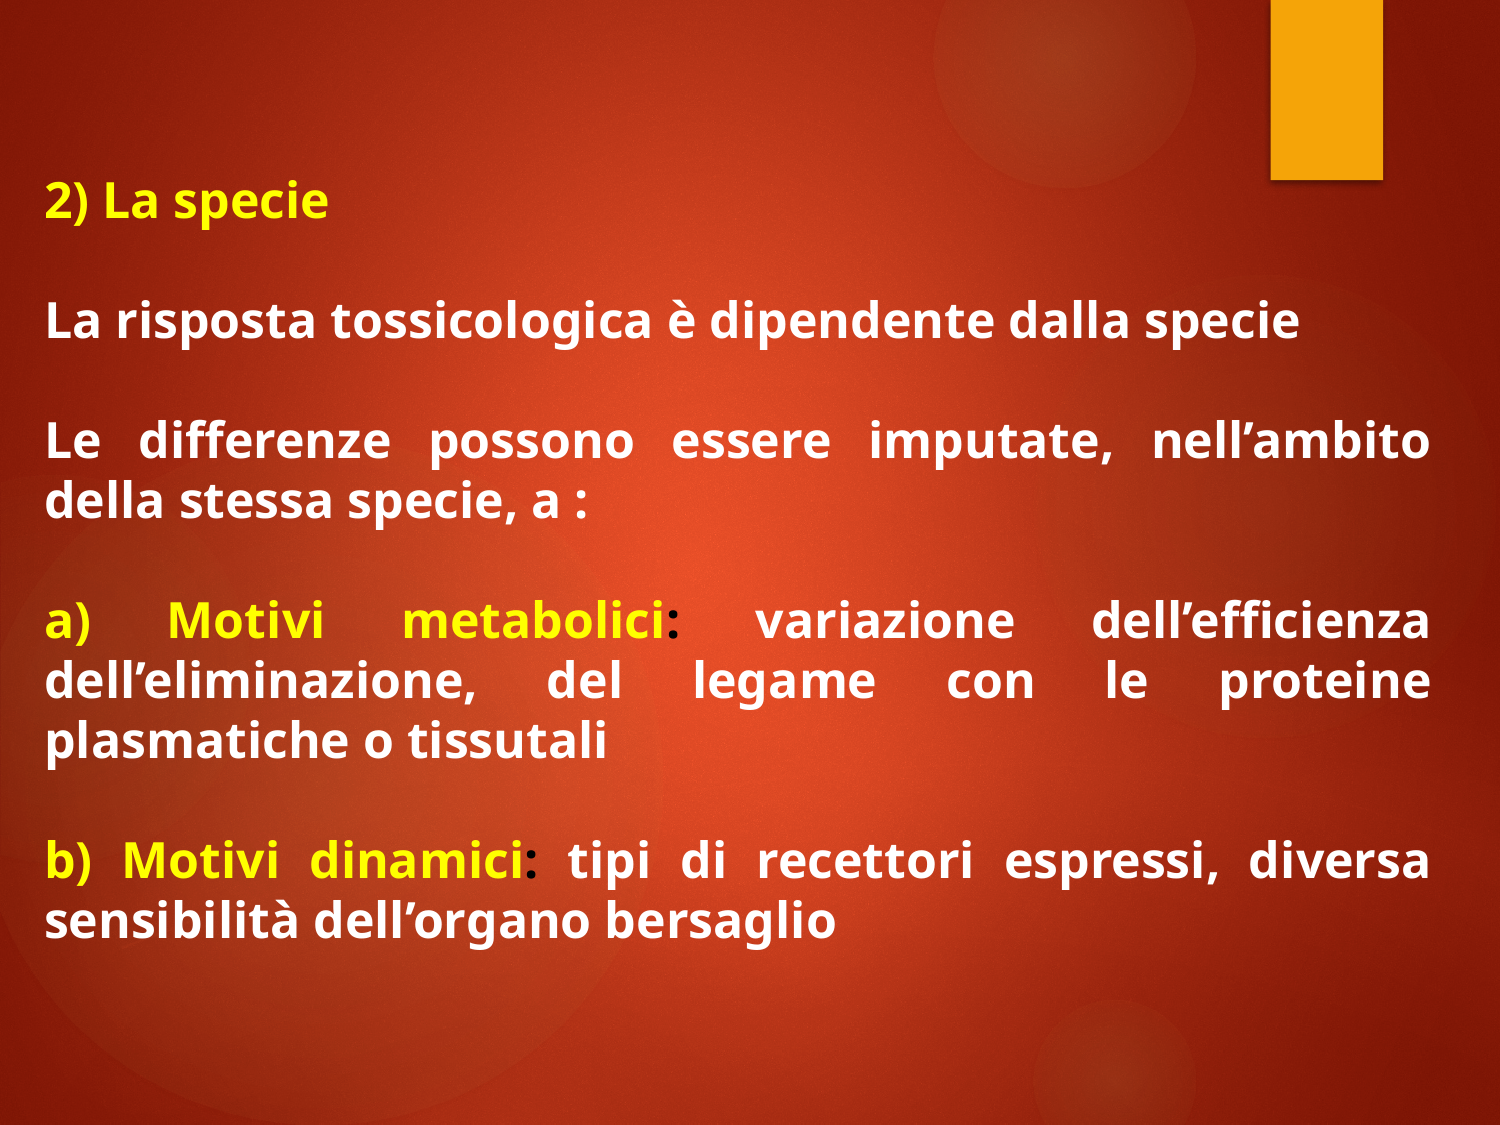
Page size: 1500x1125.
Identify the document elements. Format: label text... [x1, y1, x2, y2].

text_box 2) La specie La risposta tossicologica è dipendente dalla specie Le differenze possono essere imputate, nell’ambito della stessa specie, a : a) Motivi metabolici: variazione dell’efficienza dell’eliminazione, del legame con le proteine plasmatiche o tissutali b) Motivi dinamici: tipi di recettori espressi, diversa sensibilità dell’organo bersaglio [29, 160, 1447, 956]
